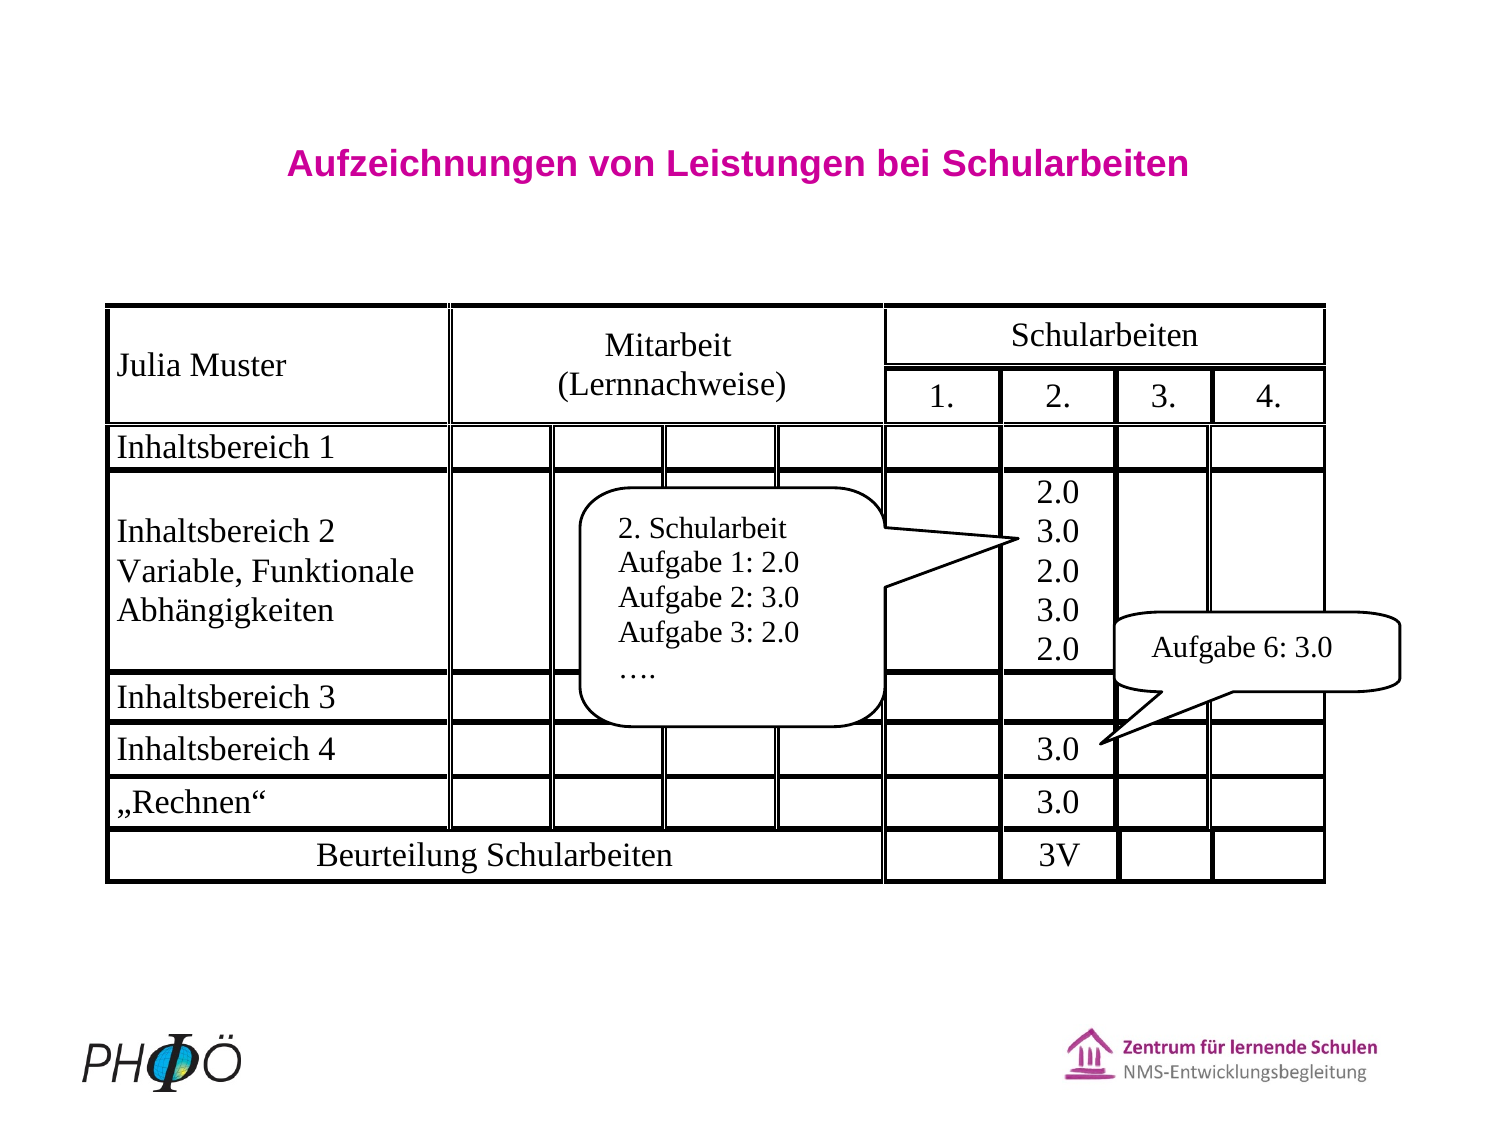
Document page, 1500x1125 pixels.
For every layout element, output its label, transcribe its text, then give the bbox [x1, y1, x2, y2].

picture [82, 1034, 241, 1092]
text_box Aufzeichnungen von Leistungen bei Schularbeiten [129, 131, 1347, 191]
picture [1062, 1024, 1402, 1096]
picture [0, 302, 1457, 929]
